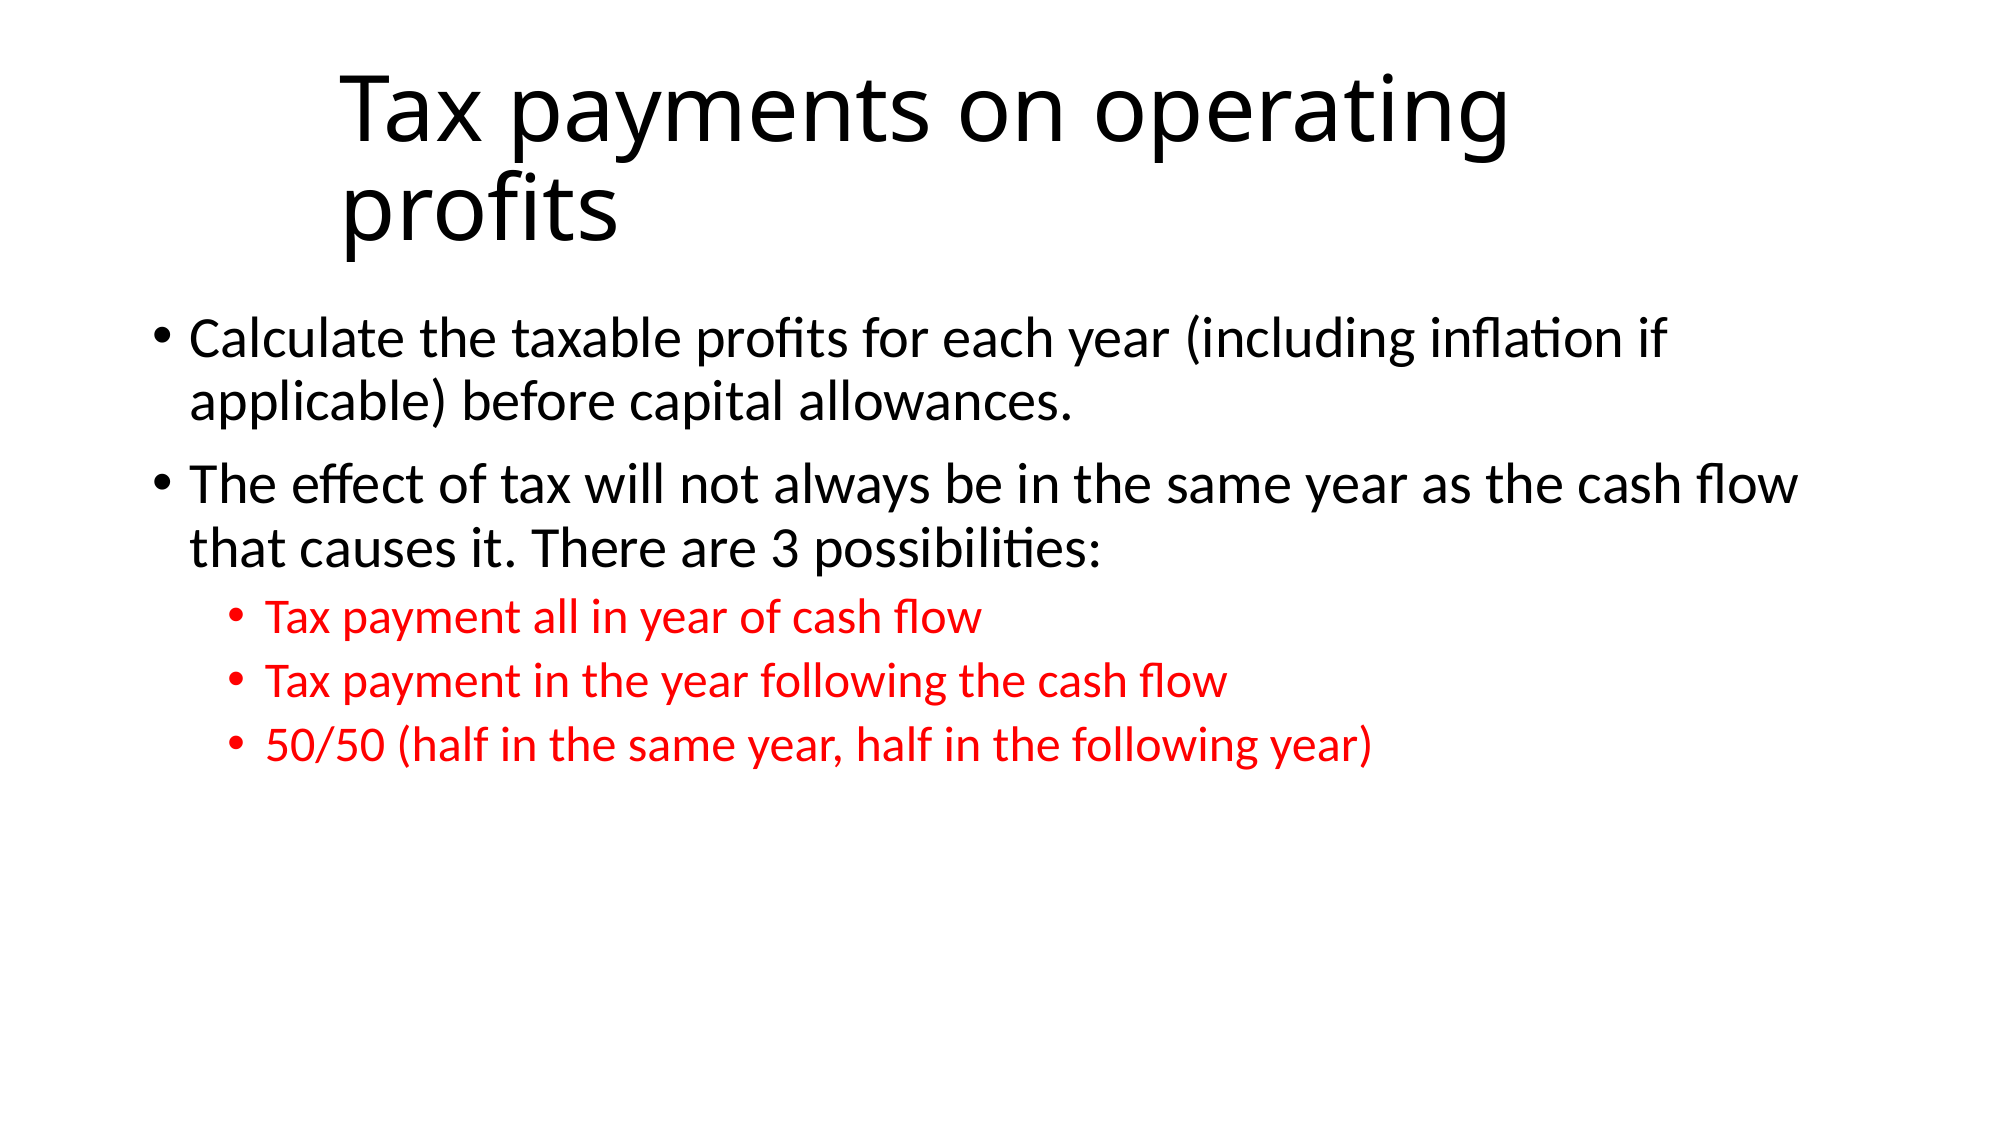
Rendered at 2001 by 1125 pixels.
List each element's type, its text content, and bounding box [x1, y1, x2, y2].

title Tax payments on operating profits [324, 90, 1675, 233]
list Calculate the taxable profits for each year (including inflation if applicable) before capital allowances. The effect of tax will not always be in the same year as the cash flow that causes it. There are 3 possibilities: Tax payment all in year of cash flow Tax payment in the year following the cash flow 50/50 (half in the same year, half in the following year) [137, 299, 1863, 1014]
